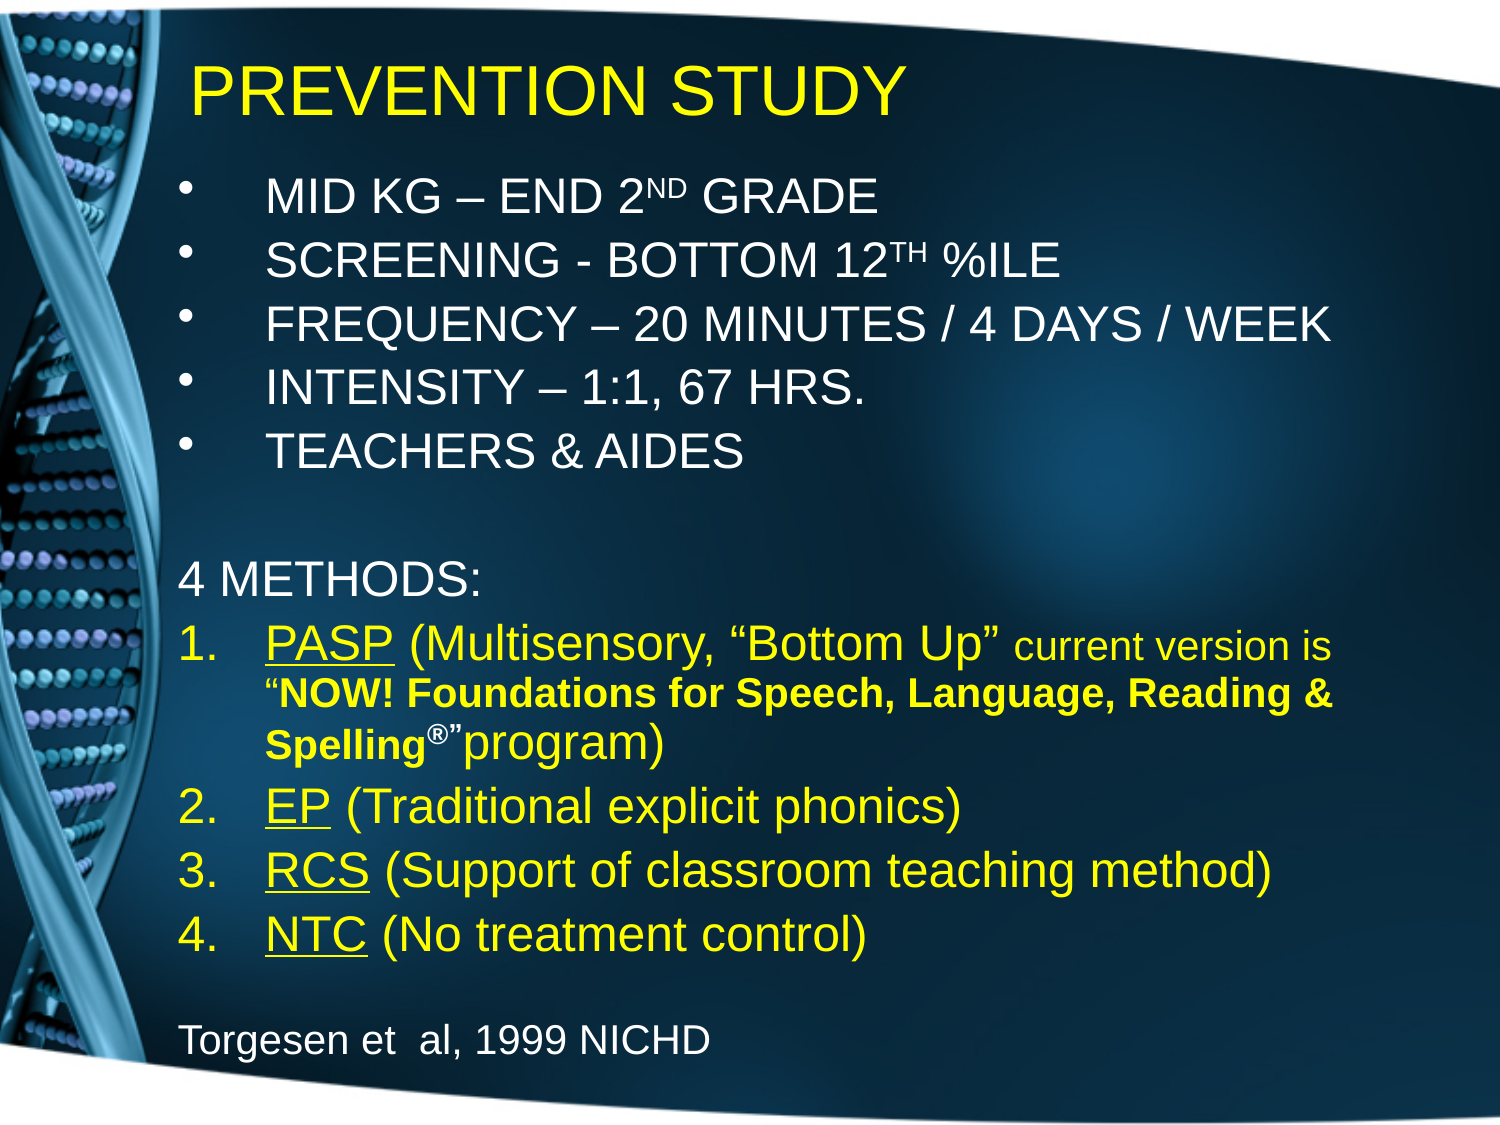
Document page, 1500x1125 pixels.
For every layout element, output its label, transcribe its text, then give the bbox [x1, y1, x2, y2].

list MID KG – END 2ND GRADE SCREENING - BOTTOM 12TH %ILE FREQUENCY – 20 MINUTES / 4 DAYS / WEEK INTENSITY – 1:1, 67 HRS. TEACHERS & AIDES 4 METHODS: PASP (Multisensory, “Bottom Up” current version is “NOW! Foundations for Speech, Language, Reading & Spelling®”program) EP (Traditional explicit phonics) RCS (Support of classroom teaching method) NTC (No treatment control) Torgesen et al, 1999 NICHD [162, 162, 1420, 1013]
picture [0, 0, 1500, 1125]
title PREVENTION STUDY [174, 24, 1451, 151]
